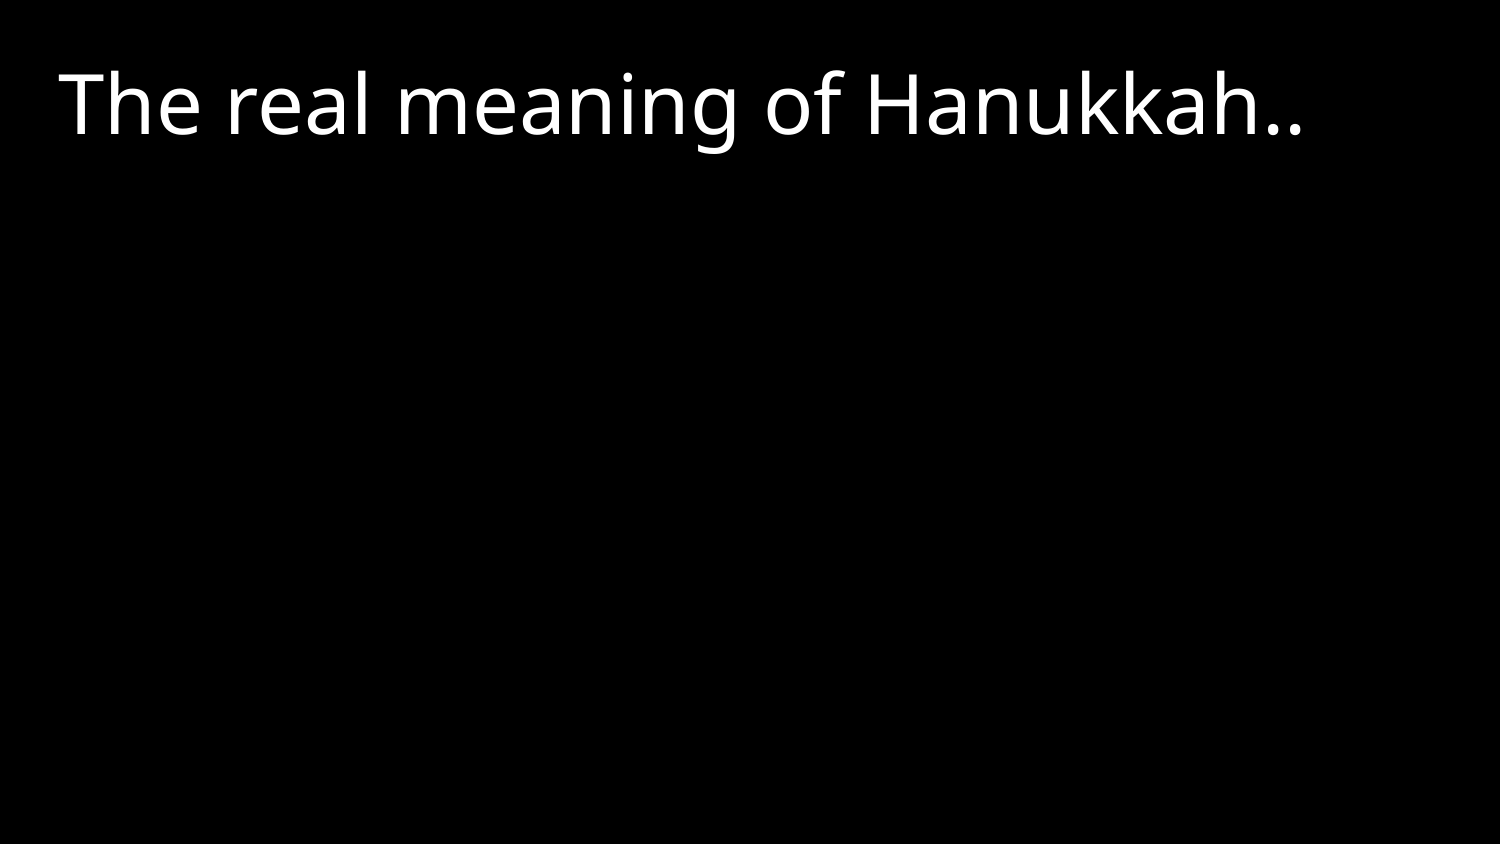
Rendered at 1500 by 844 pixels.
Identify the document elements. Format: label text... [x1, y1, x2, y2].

list The real meaning of Hanukkah.. [50, 46, 1425, 810]
